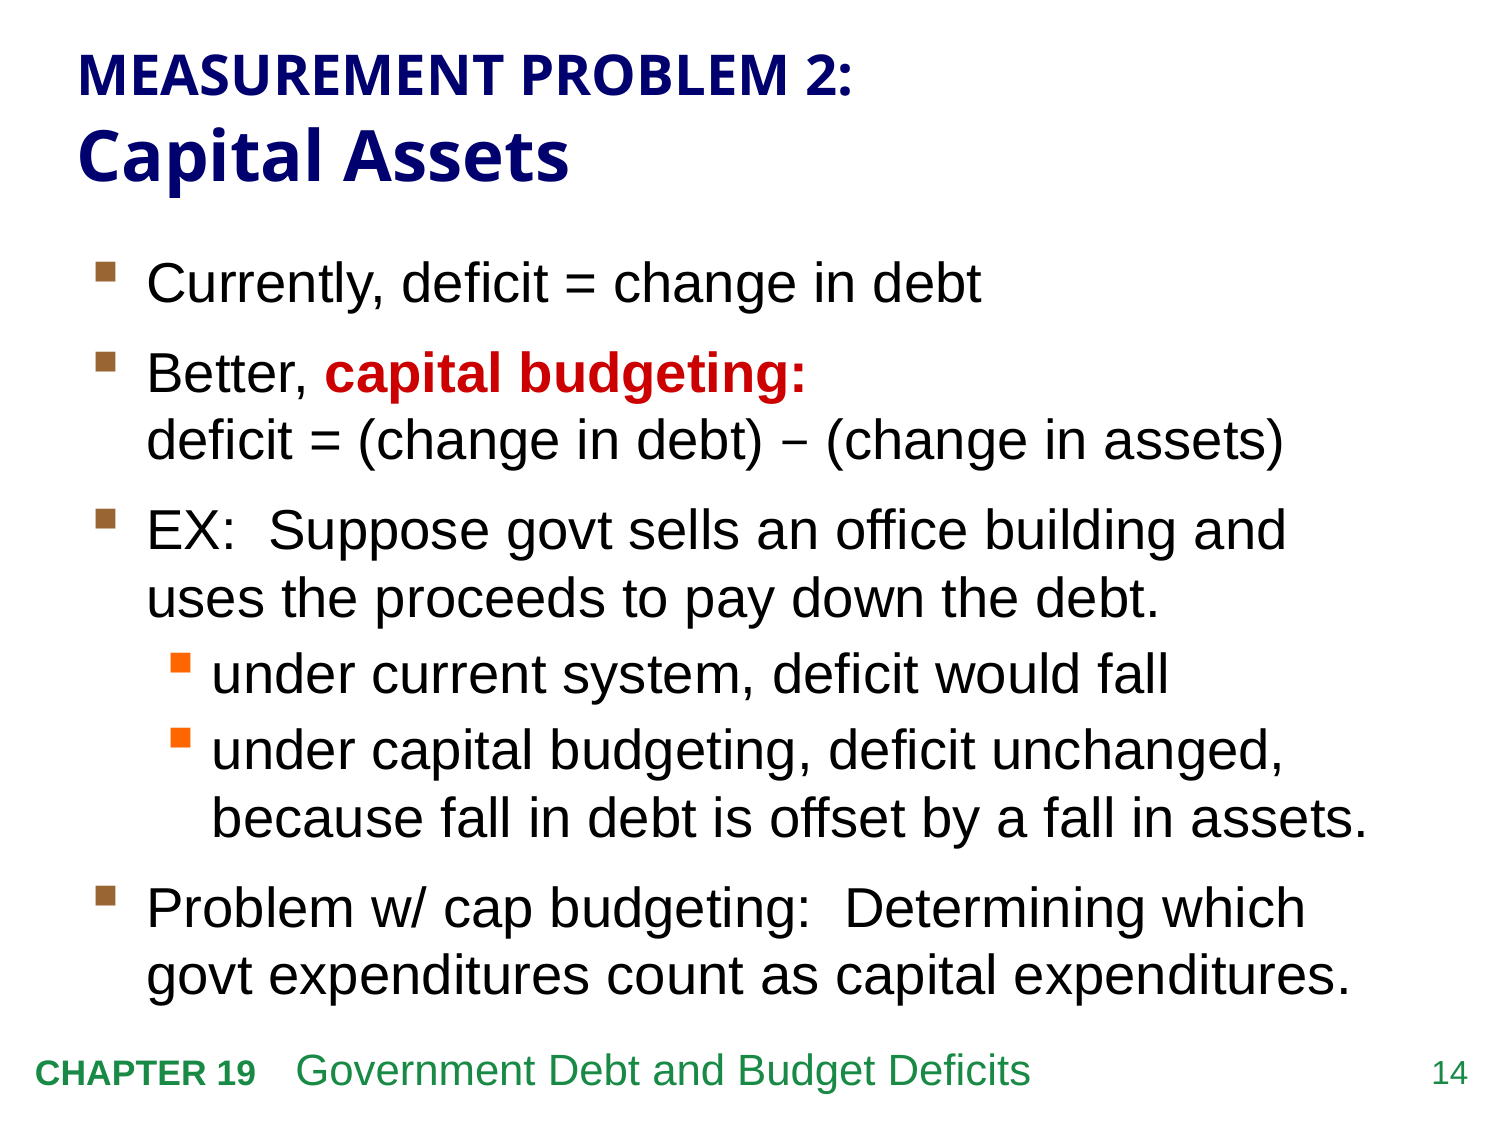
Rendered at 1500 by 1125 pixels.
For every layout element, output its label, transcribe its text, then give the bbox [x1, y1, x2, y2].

title MEASUREMENT PROBLEM 2: Capital Assets [76, 38, 1430, 193]
list Currently, deficit = change in debt Better, capital budgeting: deficit = (change in debt) − (change in assets) EX: Suppose govt sells an office building and uses the proceeds to pay down the debt. under current system, deficit would fall under capital budgeting, deficit unchanged, because fall in debt is offset by a fall in assets. Problem w/ cap budgeting: Determining which govt expenditures count as capital expenditures. [75, 238, 1425, 1057]
